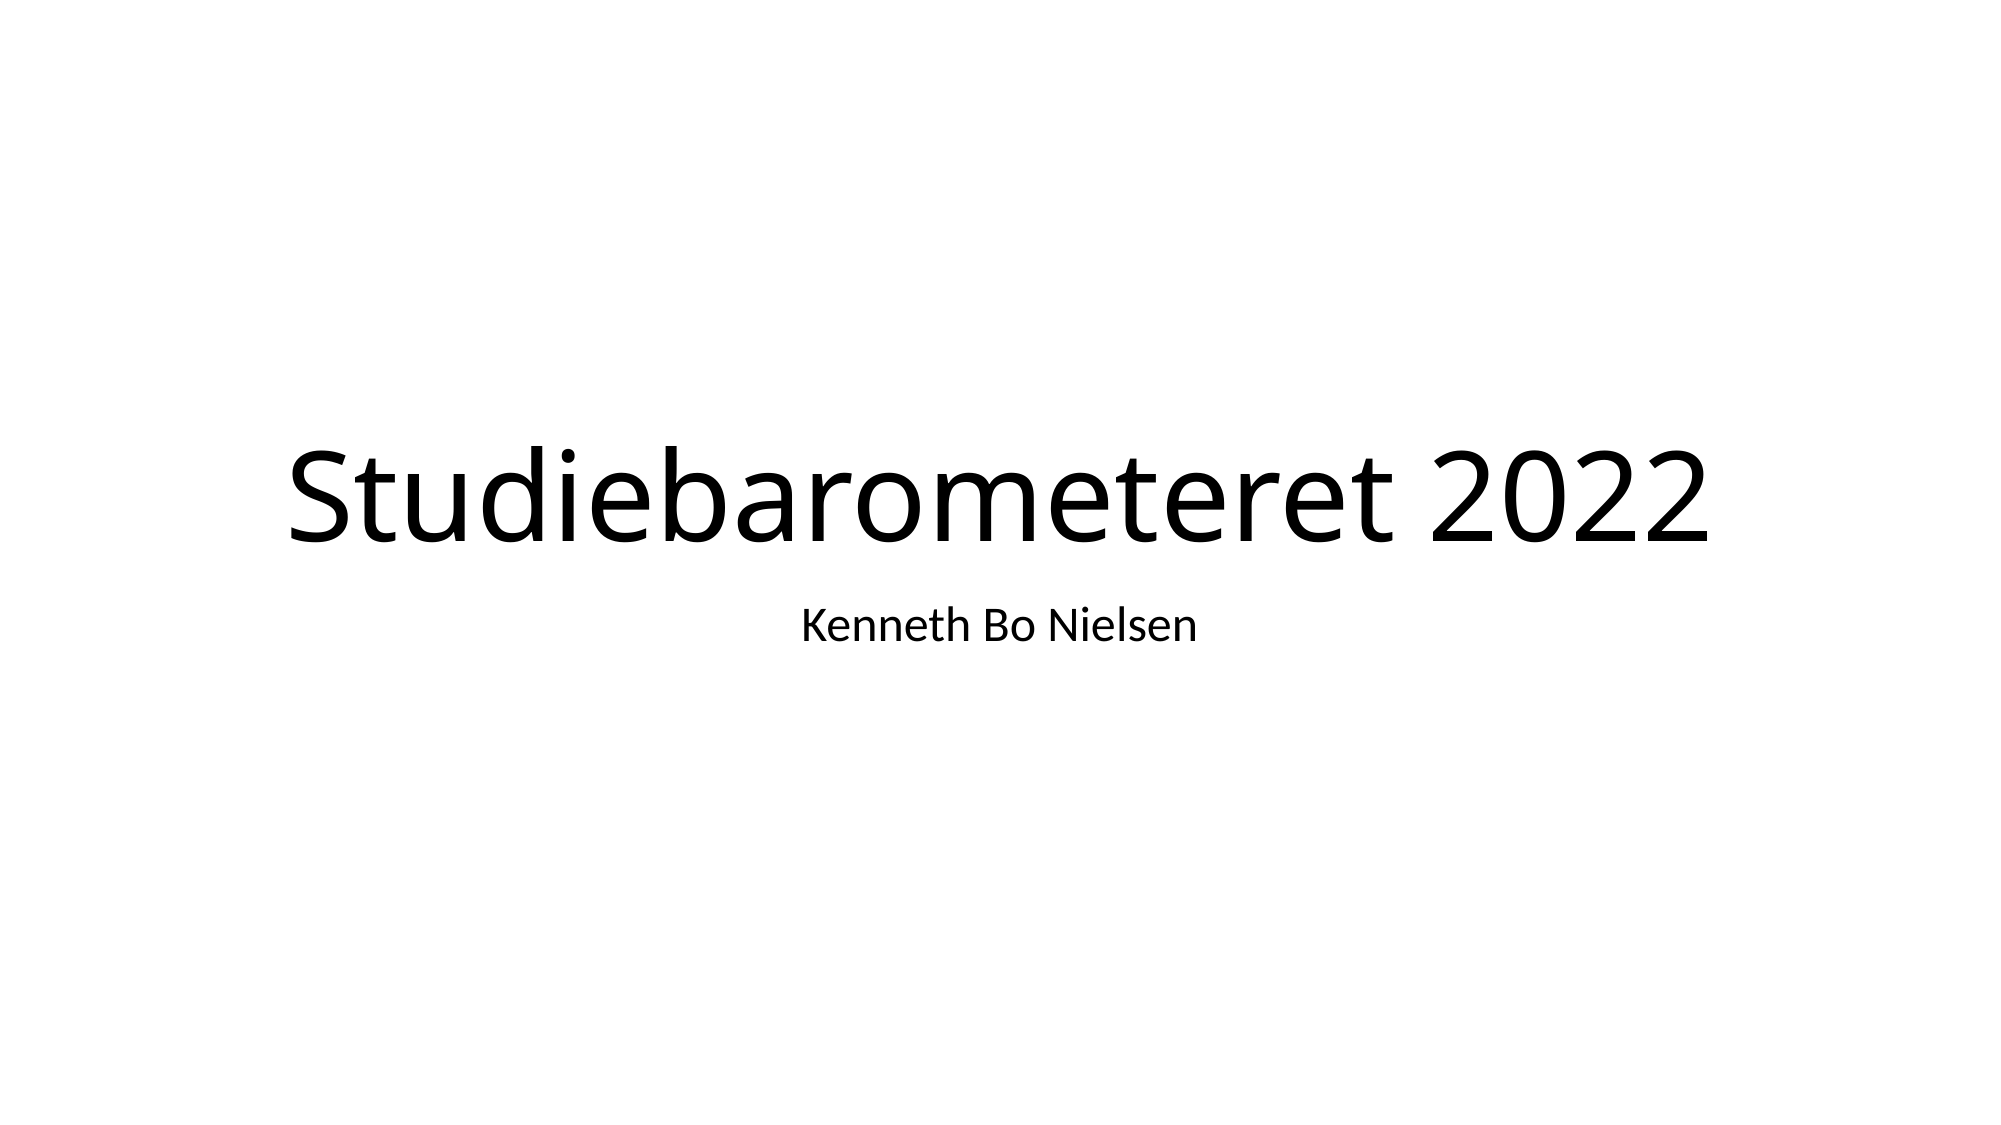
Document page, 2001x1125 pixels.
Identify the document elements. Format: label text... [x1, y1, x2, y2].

title Studiebarometeret 2022 [249, 184, 1750, 576]
subtitle Kenneth Bo Nielsen [249, 590, 1750, 863]
